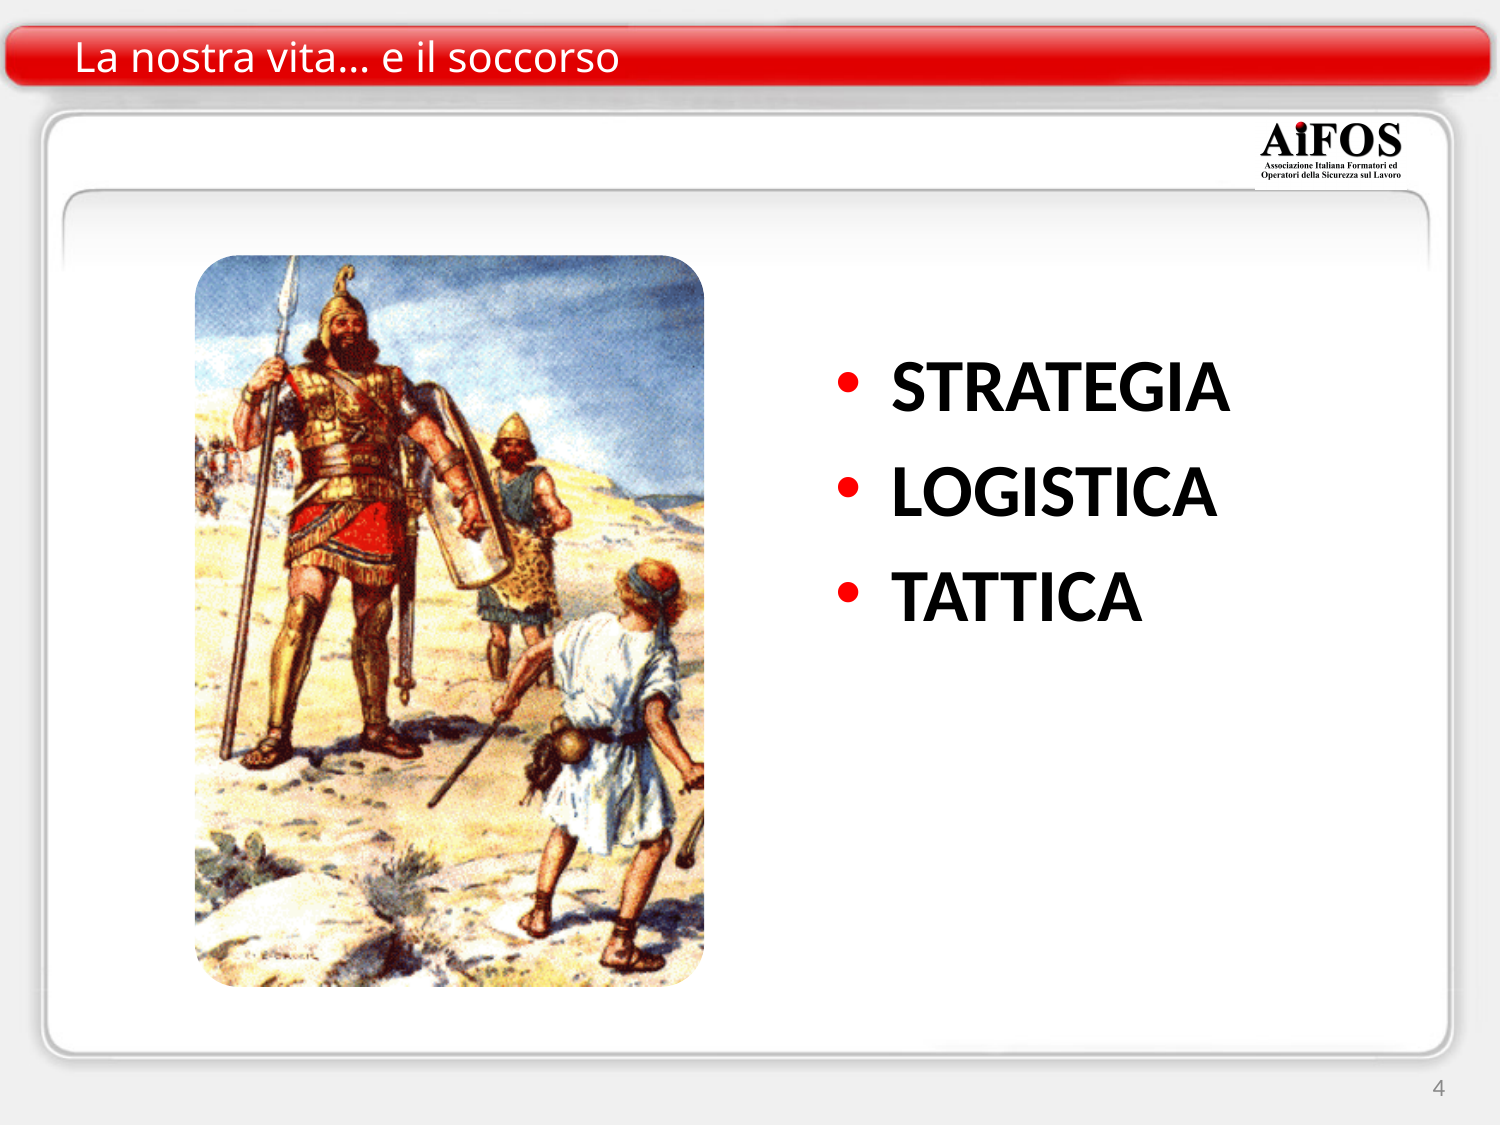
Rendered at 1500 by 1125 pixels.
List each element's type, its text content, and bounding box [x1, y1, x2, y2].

text_box STRATEGIA LOGISTICA TATTICA [820, 254, 1435, 987]
text_box La nostra vita… e il soccorso [59, 23, 898, 89]
slide_number 4 [1376, 1054, 1461, 1118]
picture [0, 0, 1500, 1125]
